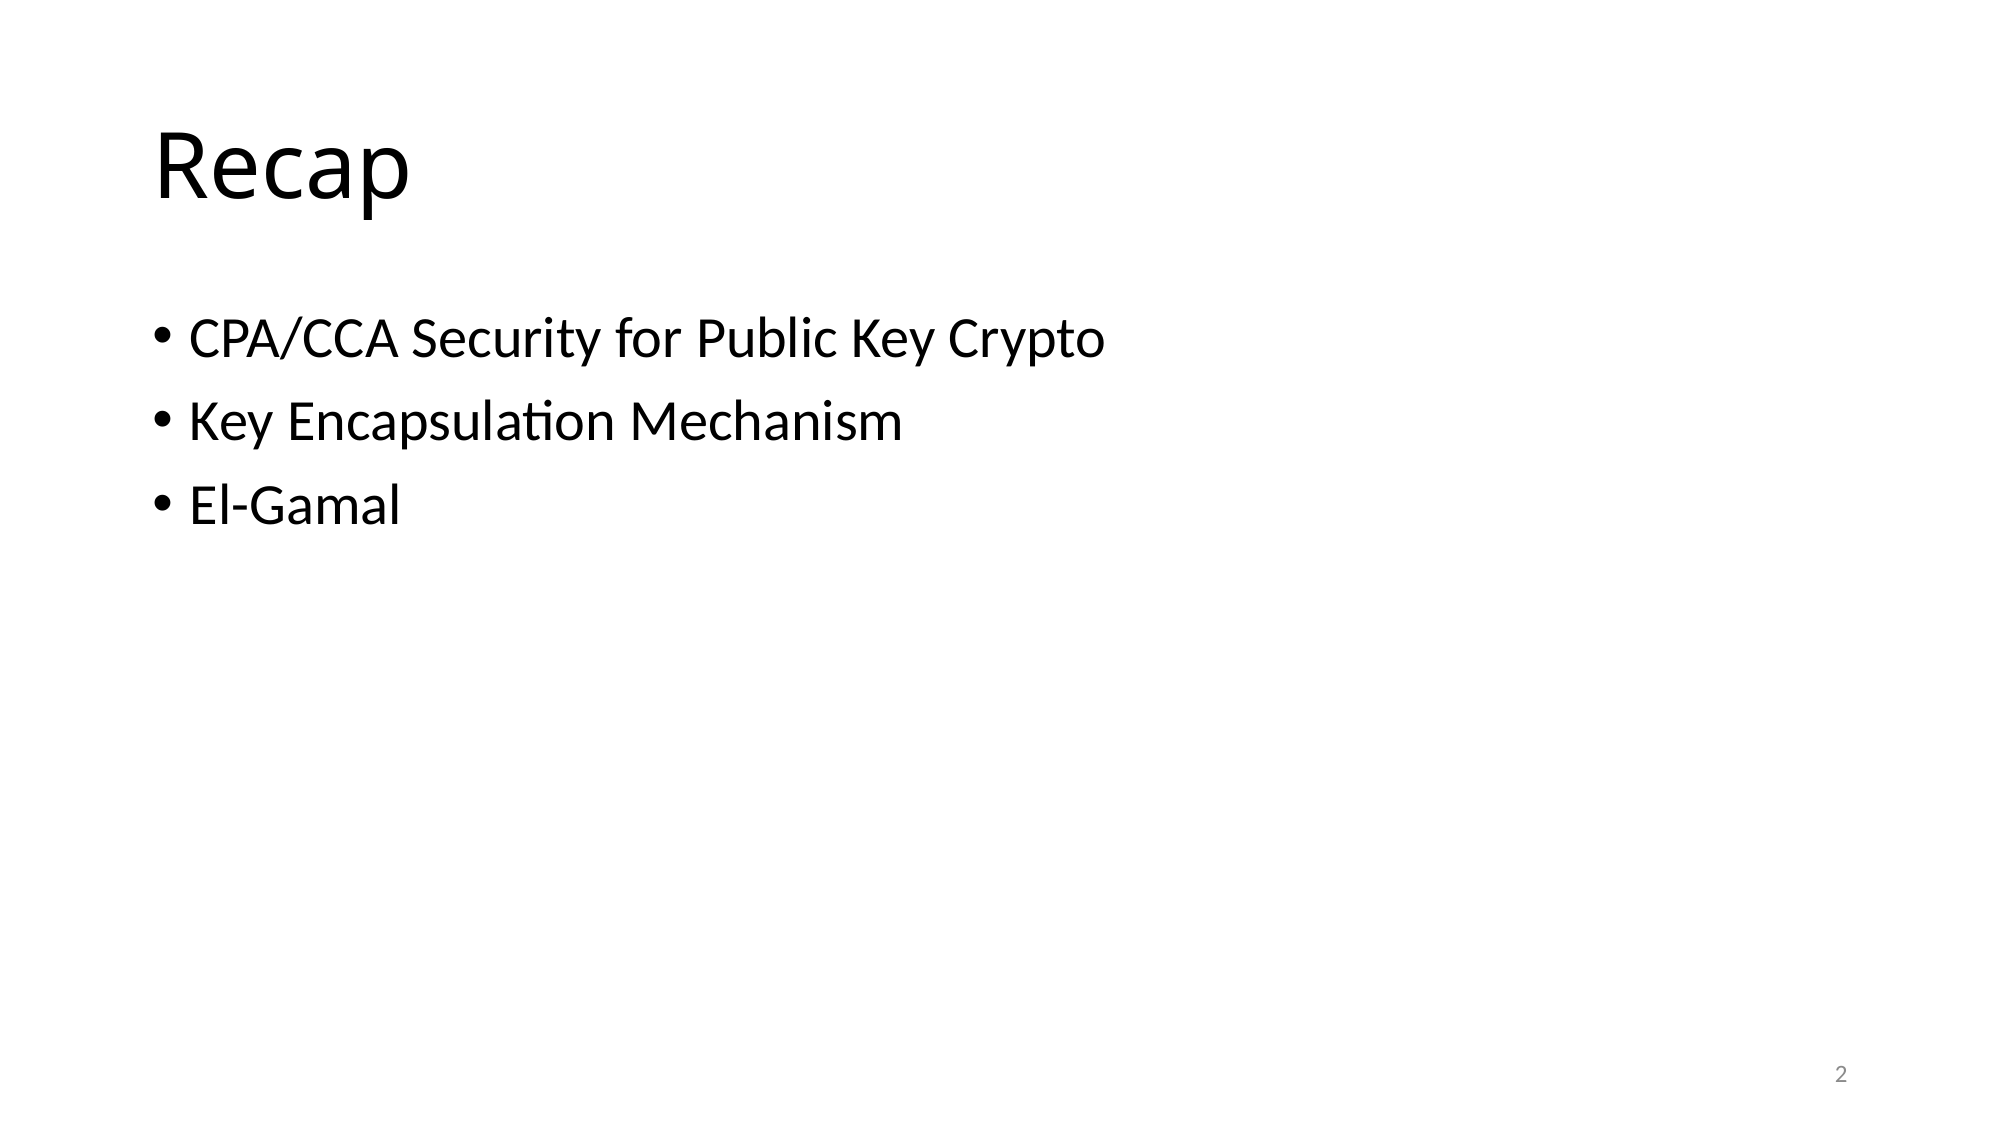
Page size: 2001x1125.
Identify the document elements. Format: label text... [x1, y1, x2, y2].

slide_number 2 [1412, 1042, 1863, 1103]
list CPA/CCA Security for Public Key Crypto Key Encapsulation Mechanism El-Gamal [137, 299, 1940, 1014]
title Recap [137, 59, 1863, 278]
